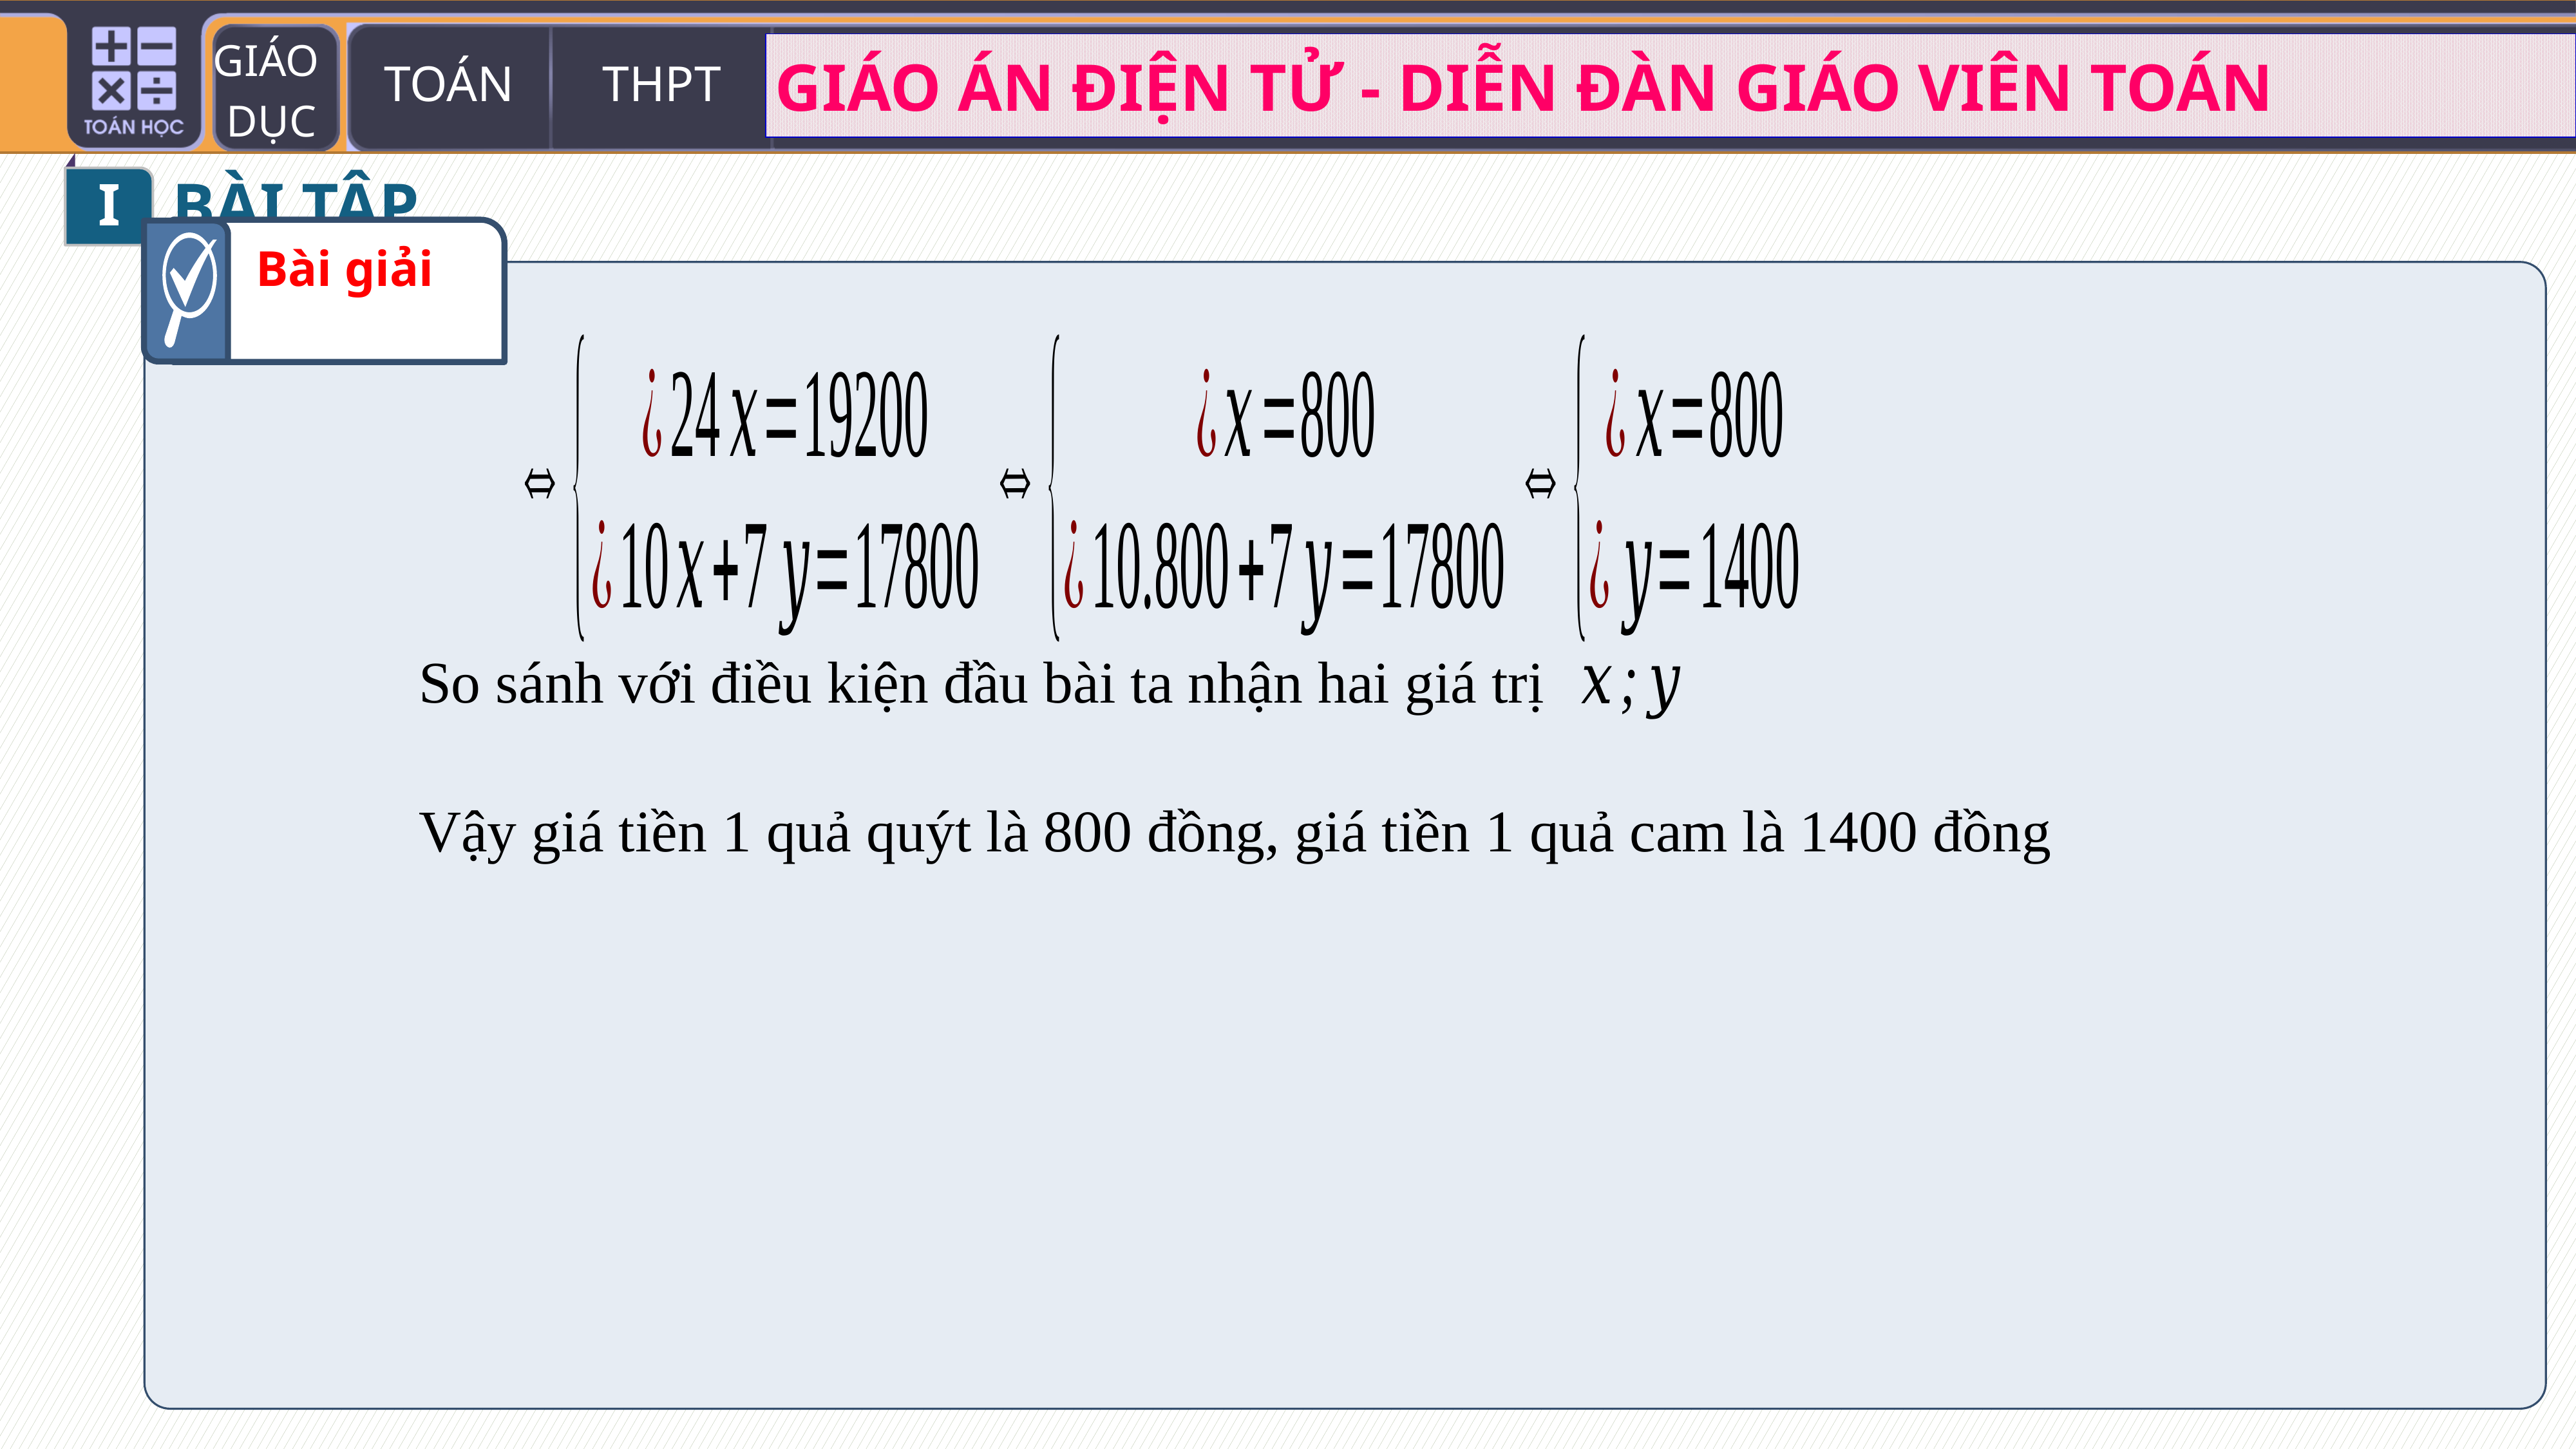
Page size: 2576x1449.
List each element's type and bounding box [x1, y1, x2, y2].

text_box [64, 153, 1788, 249]
text_box [144, 220, 2546, 1409]
